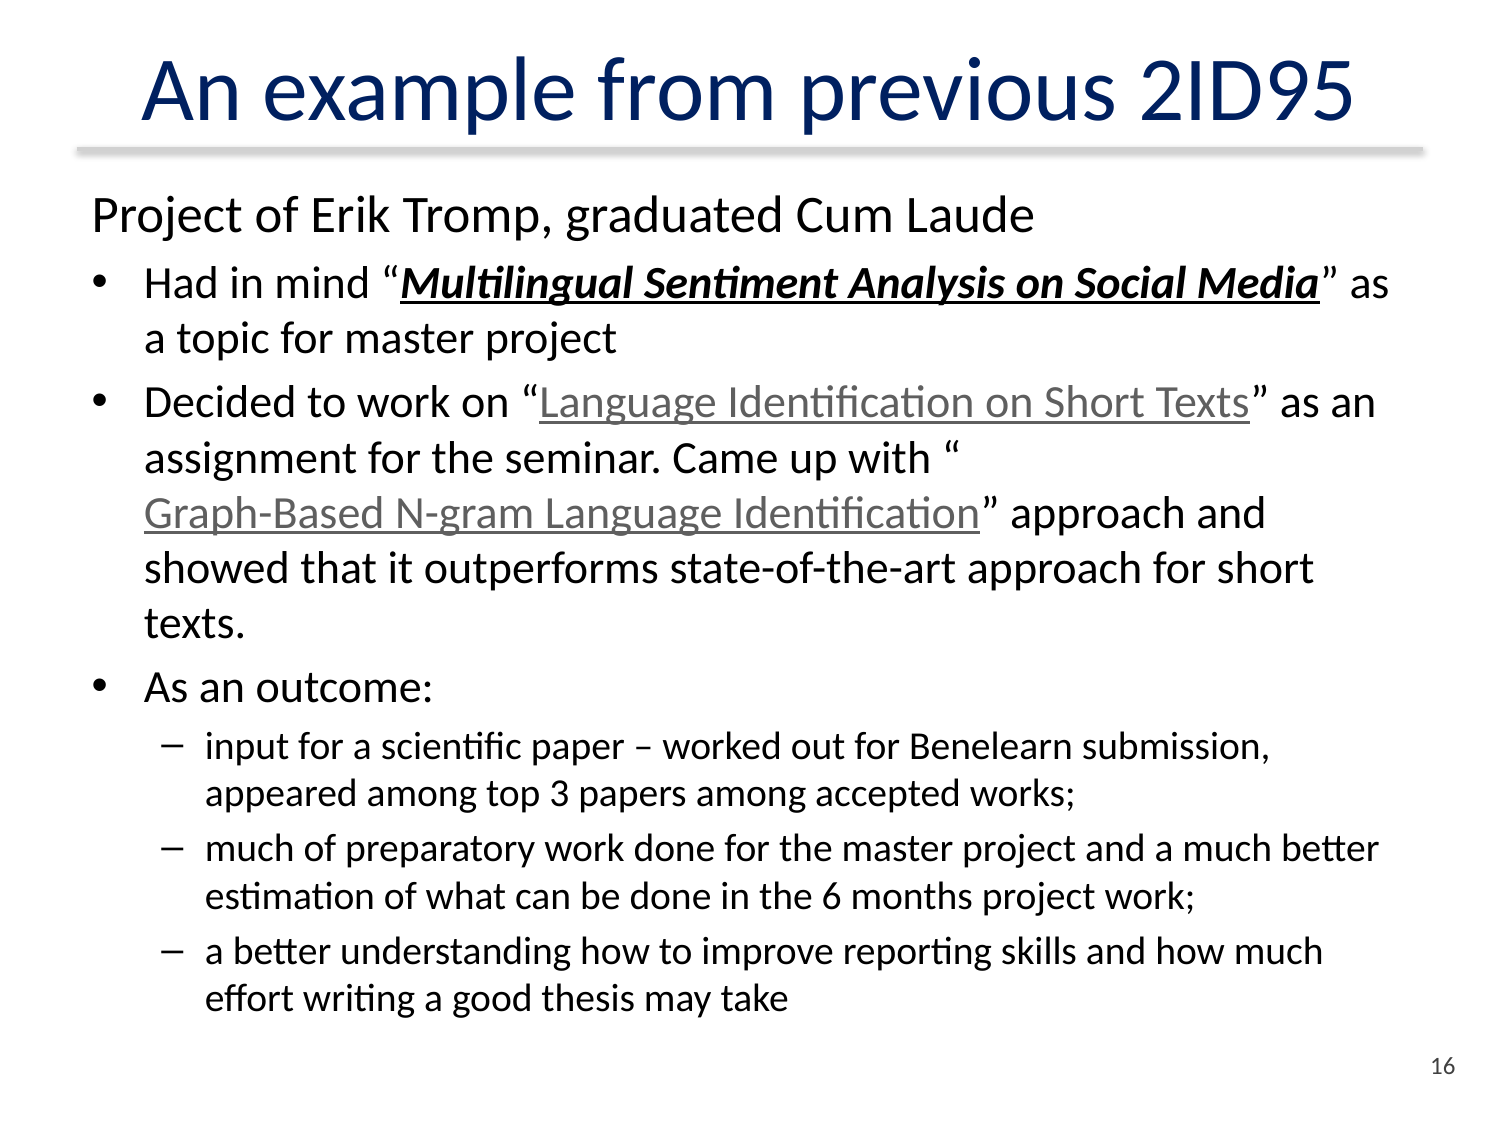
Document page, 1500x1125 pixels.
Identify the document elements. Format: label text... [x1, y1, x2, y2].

slide_number 15 [1372, 1042, 1471, 1103]
list Project of Erik Tromp, graduated Cum Laude Had in mind “Multilingual Sentiment Analysis on Social Media” as a topic for master project Decided to work on “Language Identification on Short Texts” as an assignment for the seminar. Came up with “Graph-Based N-gram Language Identification” approach and showed that it outperforms state-of-the-art approach for short texts. As an outcome: input for a scientific paper – worked out for Benelearn submission, appeared among top 3 papers among accepted works; much of preparatory work done for the master project and a much better estimation of what can be done in the 6 months project work; a better understanding how to improve reporting skills and how much effort writing a good thesis may take [76, 172, 1425, 1035]
title An example from previous 2ID95 [75, 7, 1425, 161]
